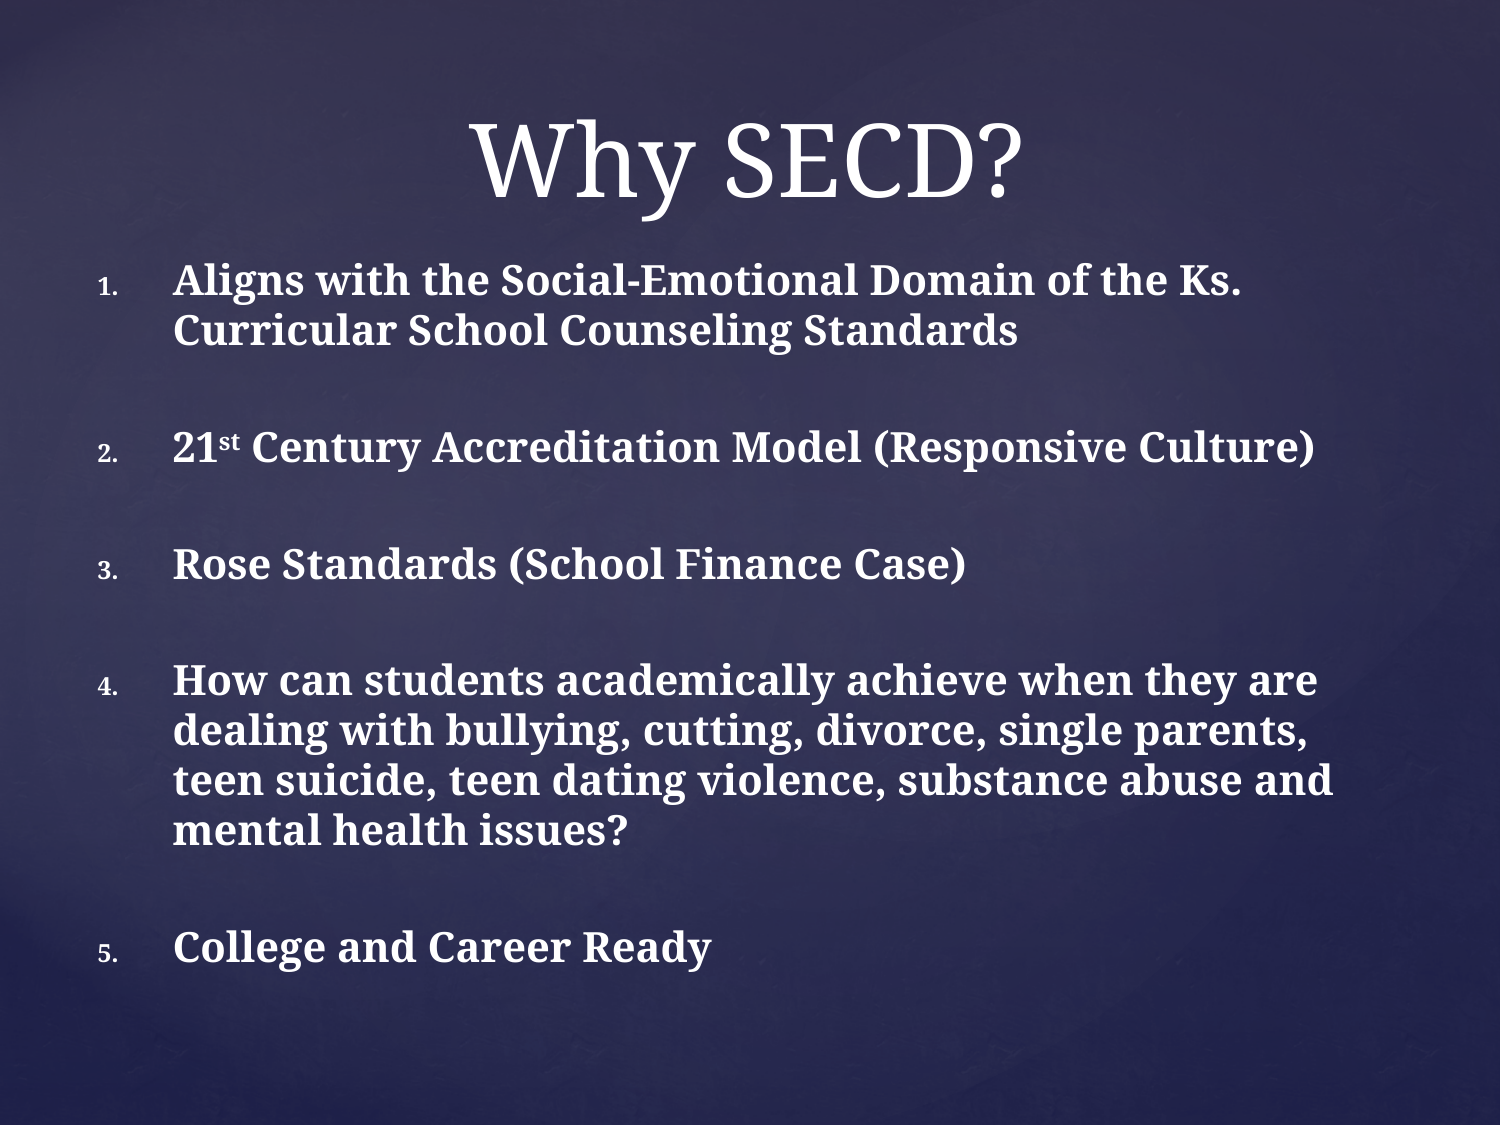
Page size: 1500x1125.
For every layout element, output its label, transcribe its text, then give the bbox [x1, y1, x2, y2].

title Why SECD? [212, 37, 1281, 225]
list Aligns with the Social-Emotional Domain of the Ks. Curricular School Counseling Standards 21st Century Accreditation Model (Responsive Culture) Rose Standards (School Finance Case) How can students academically achieve when they are dealing with bullying, cutting, divorce, single parents, teen suicide, teen dating violence, substance abuse and mental health issues? College and Career Ready [75, 237, 1413, 988]
